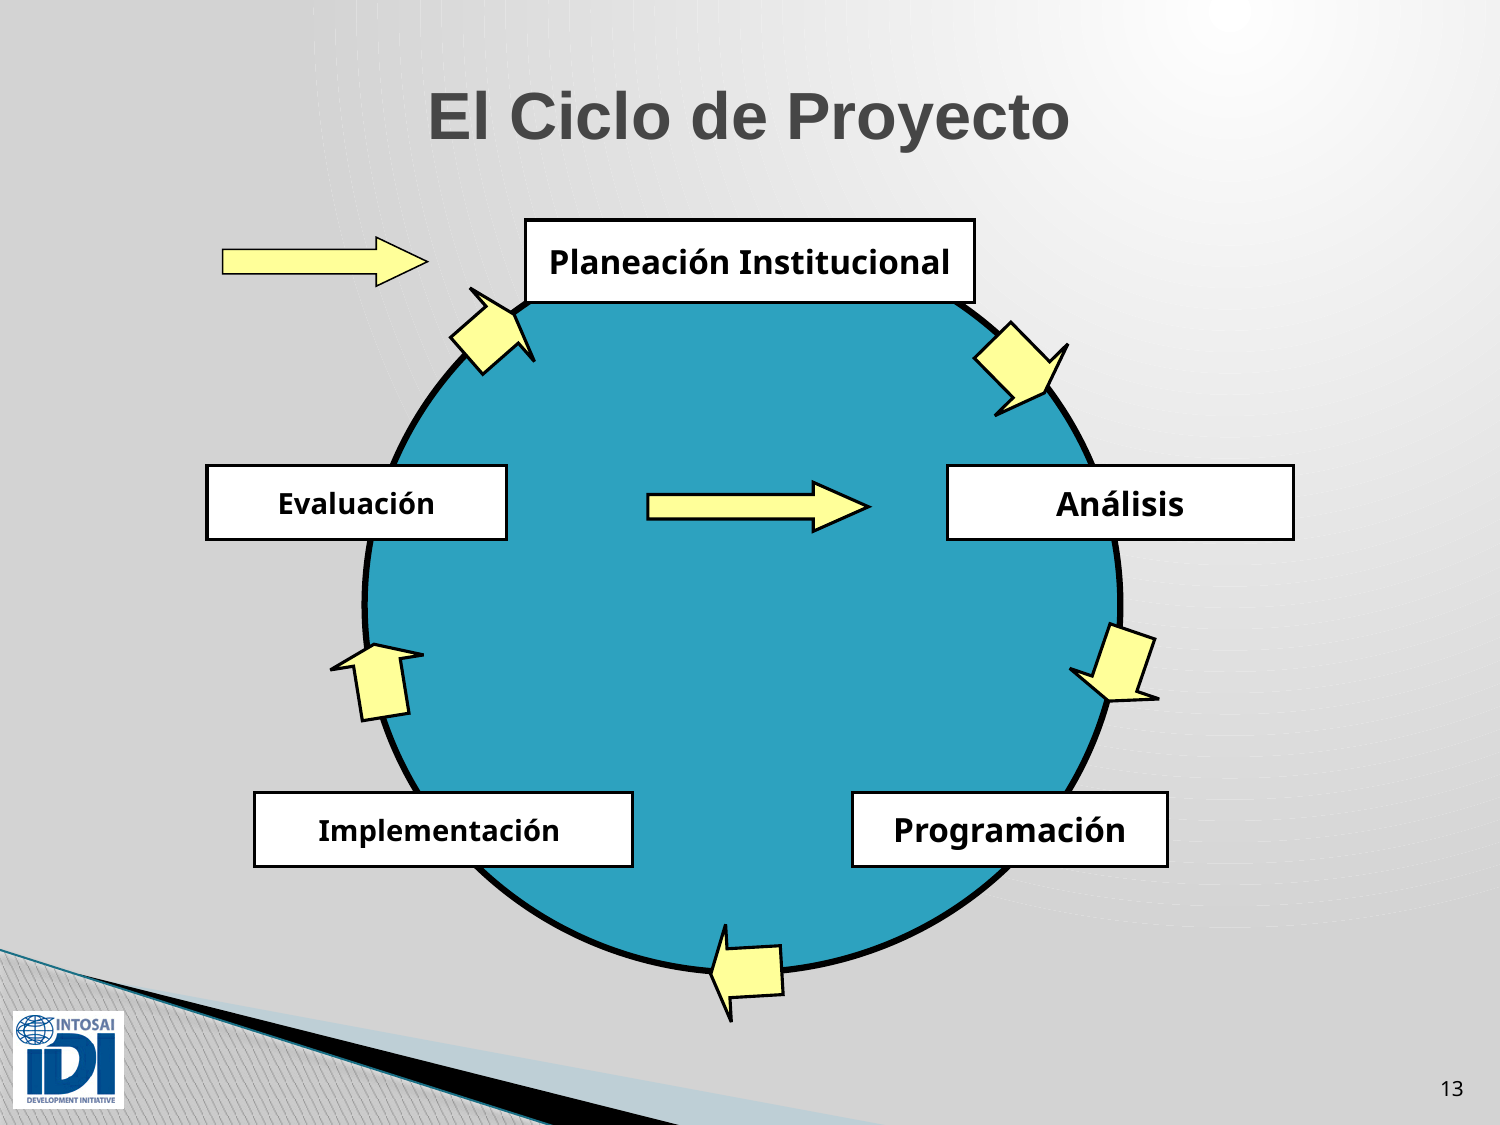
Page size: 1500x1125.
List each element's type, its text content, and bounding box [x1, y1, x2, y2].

text_box Implementación [254, 792, 633, 867]
text_box [450, 287, 535, 375]
text_box [364, 303, 1121, 972]
text_box Evaluación [207, 465, 507, 540]
text_box Planeación Institucional [525, 219, 975, 303]
text_box [330, 644, 424, 721]
text_box [1069, 623, 1160, 702]
title El Ciclo de Proyecto [112, 50, 1388, 175]
picture [13, 1011, 124, 1109]
slide_number 13 [1418, 1051, 1479, 1112]
text_box Programación [852, 792, 1168, 867]
text_box [647, 482, 869, 532]
text_box Análisis [947, 465, 1294, 540]
text_box [974, 322, 1068, 416]
text_box [710, 924, 784, 1023]
text_box [222, 237, 428, 287]
